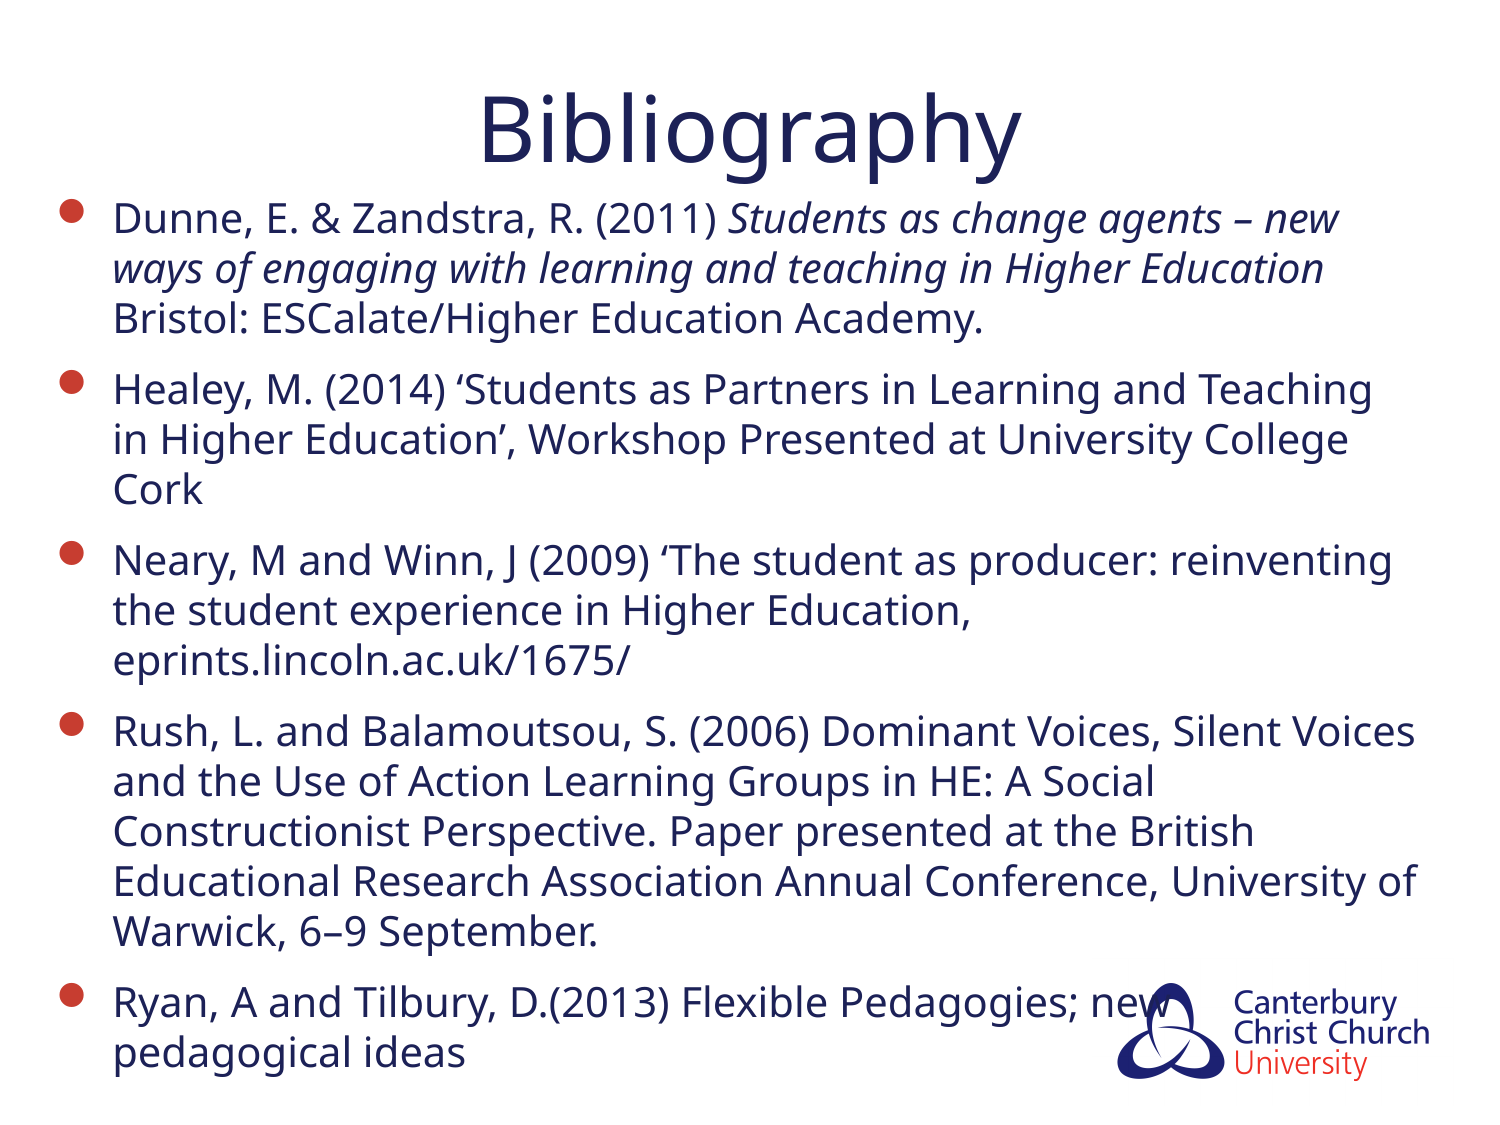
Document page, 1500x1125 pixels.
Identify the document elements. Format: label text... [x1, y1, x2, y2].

list Dunne, E. & Zandstra, R. (2011) Students as change agents – new ways of engaging with learning and teaching in Higher Education Bristol: ESCalate/Higher Education Academy. Healey, M. (2014) ‘Students as Partners in Learning and Teaching in Higher Education’, Workshop Presented at University College Cork Neary, M and Winn, J (2009) ‘The student as producer: reinventing the student experience in Higher Education, eprints.lincoln.ac.uk/1675/ Rush, L. and Balamoutsou, S. (2006) Dominant Voices, Silent Voices and the Use of Action Learning Groups in HE: A Social Constructionist Perspective. Paper presented at the British Educational Research Association Annual Conference, University of Warwick, 6–9 September. Ryan, A and Tilbury, D.(2013) Flexible Pedagogies; new pedagogical ideas [41, 184, 1436, 1000]
picture [1092, 958, 1454, 1106]
title Bibliography [112, 30, 1388, 184]
